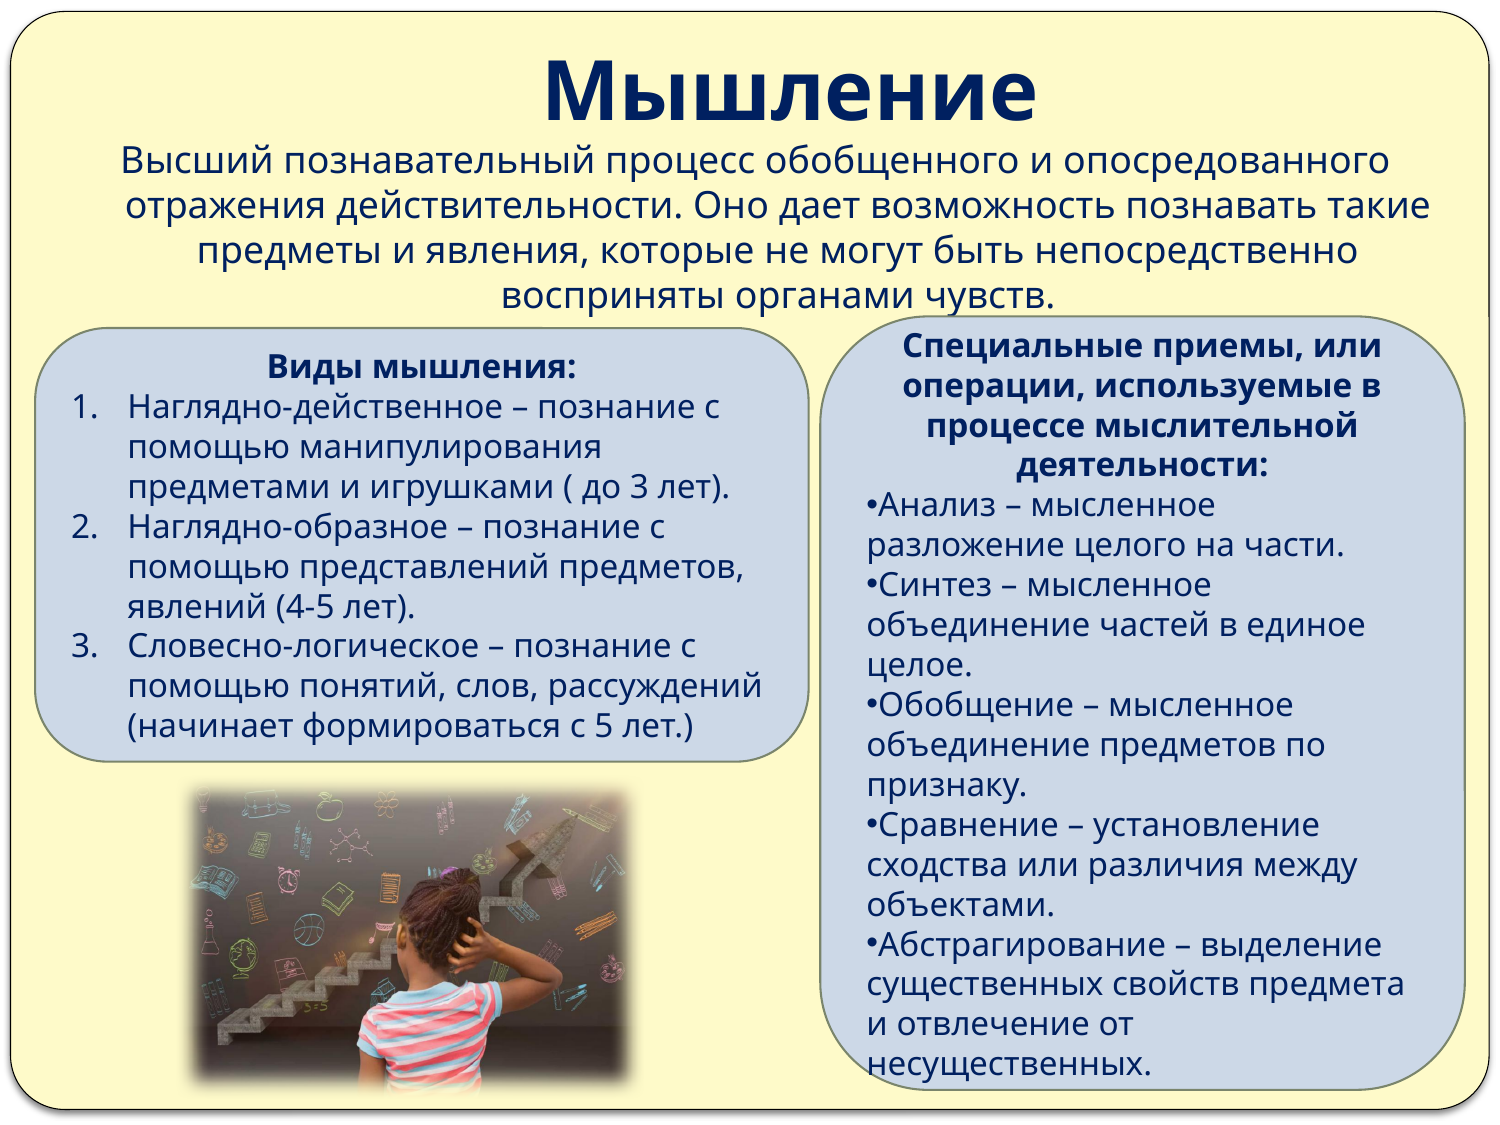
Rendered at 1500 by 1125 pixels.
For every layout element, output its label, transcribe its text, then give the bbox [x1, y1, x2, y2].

title Мышление [152, 23, 1428, 128]
text_box Специальные приемы, или операции, используемые в процессе мыслительной деятельности: Анализ – мысленное разложение целого на части. Синтез – мысленное объединение частей в единое целое. Обобщение – мысленное объединение предметов по признаку. Сравнение – установление сходства или различия между объектами. Абстрагирование – выделение существенных свойств предмета и отвлечение от несущественных. [819, 315, 1466, 1091]
text_box Виды мышления: Наглядно-действенное – познание с помощью манипулирования предметами и игрушками ( до 3 лет). Наглядно-образное – познание с помощью представлений предметов, явлений (4-5 лет). Словесно-логическое – познание с помощью понятий, слов, рассуждений (начинает формироваться с 5 лет.) [34, 326, 810, 763]
picture [175, 773, 645, 1100]
list Высший познавательный процесс обобщенного и опосредованного отражения действительности. Оно дает возможность познавать такие предметы и явления, которые не могут быть непосредственно восприняты органами чувств. [46, 128, 1465, 340]
